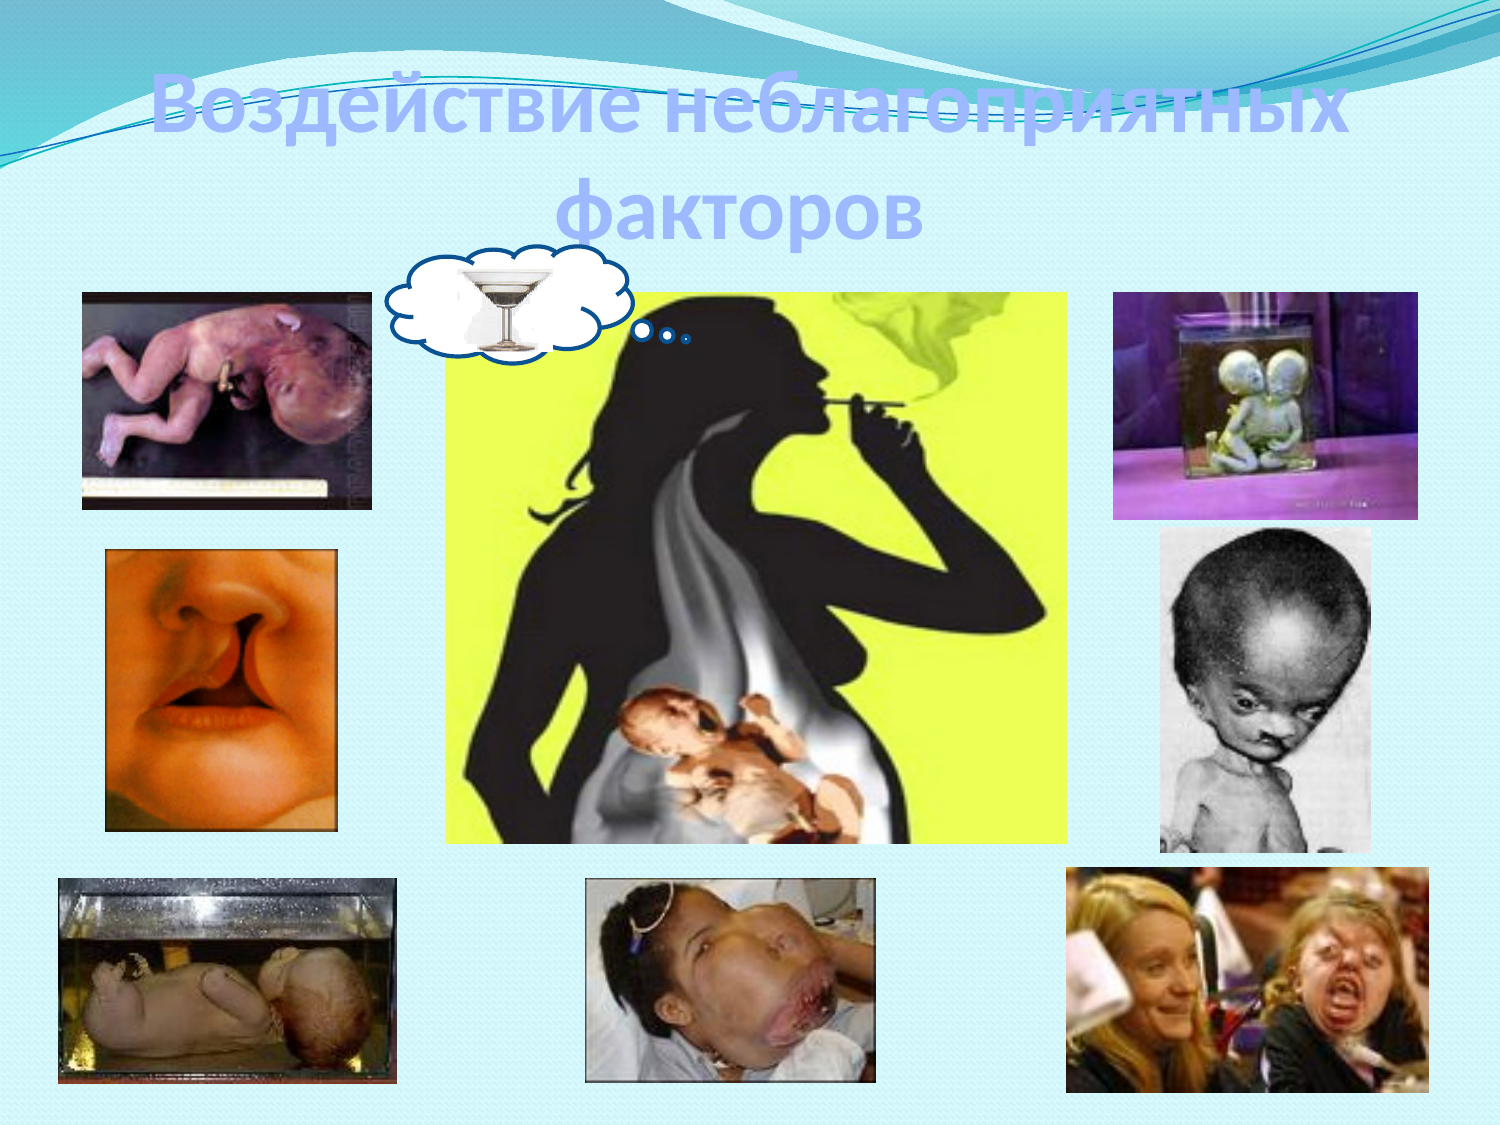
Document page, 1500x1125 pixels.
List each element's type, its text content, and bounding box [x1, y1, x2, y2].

title Воздействие неблагоприятных факторов [75, 35, 1425, 258]
picture [1113, 292, 1418, 521]
picture [456, 269, 553, 352]
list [445, 292, 1067, 844]
picture [1066, 866, 1430, 1093]
picture [105, 549, 339, 833]
picture [1159, 527, 1371, 853]
picture [81, 292, 373, 510]
picture [58, 878, 397, 1084]
text_box [384, 244, 632, 356]
picture [585, 878, 876, 1083]
